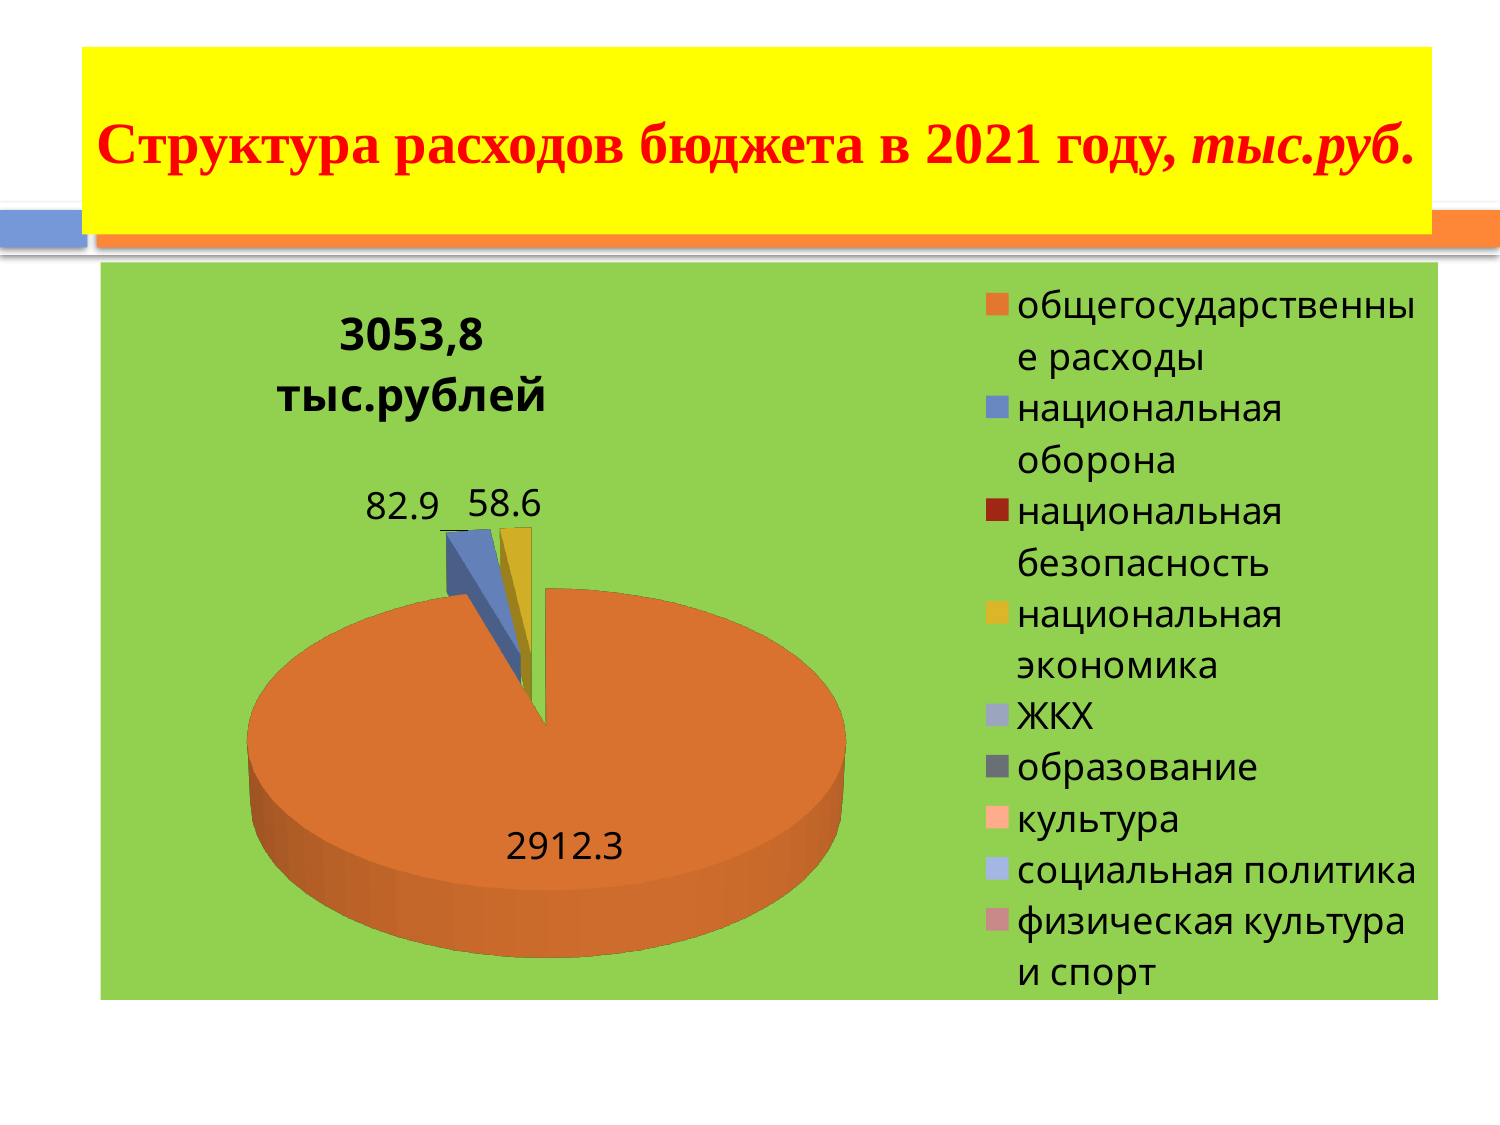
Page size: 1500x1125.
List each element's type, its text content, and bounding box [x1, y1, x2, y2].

chart [100, 262, 1439, 1001]
title Структура расходов бюджета в 2021 году, тыс.руб. [82, 46, 1432, 235]
